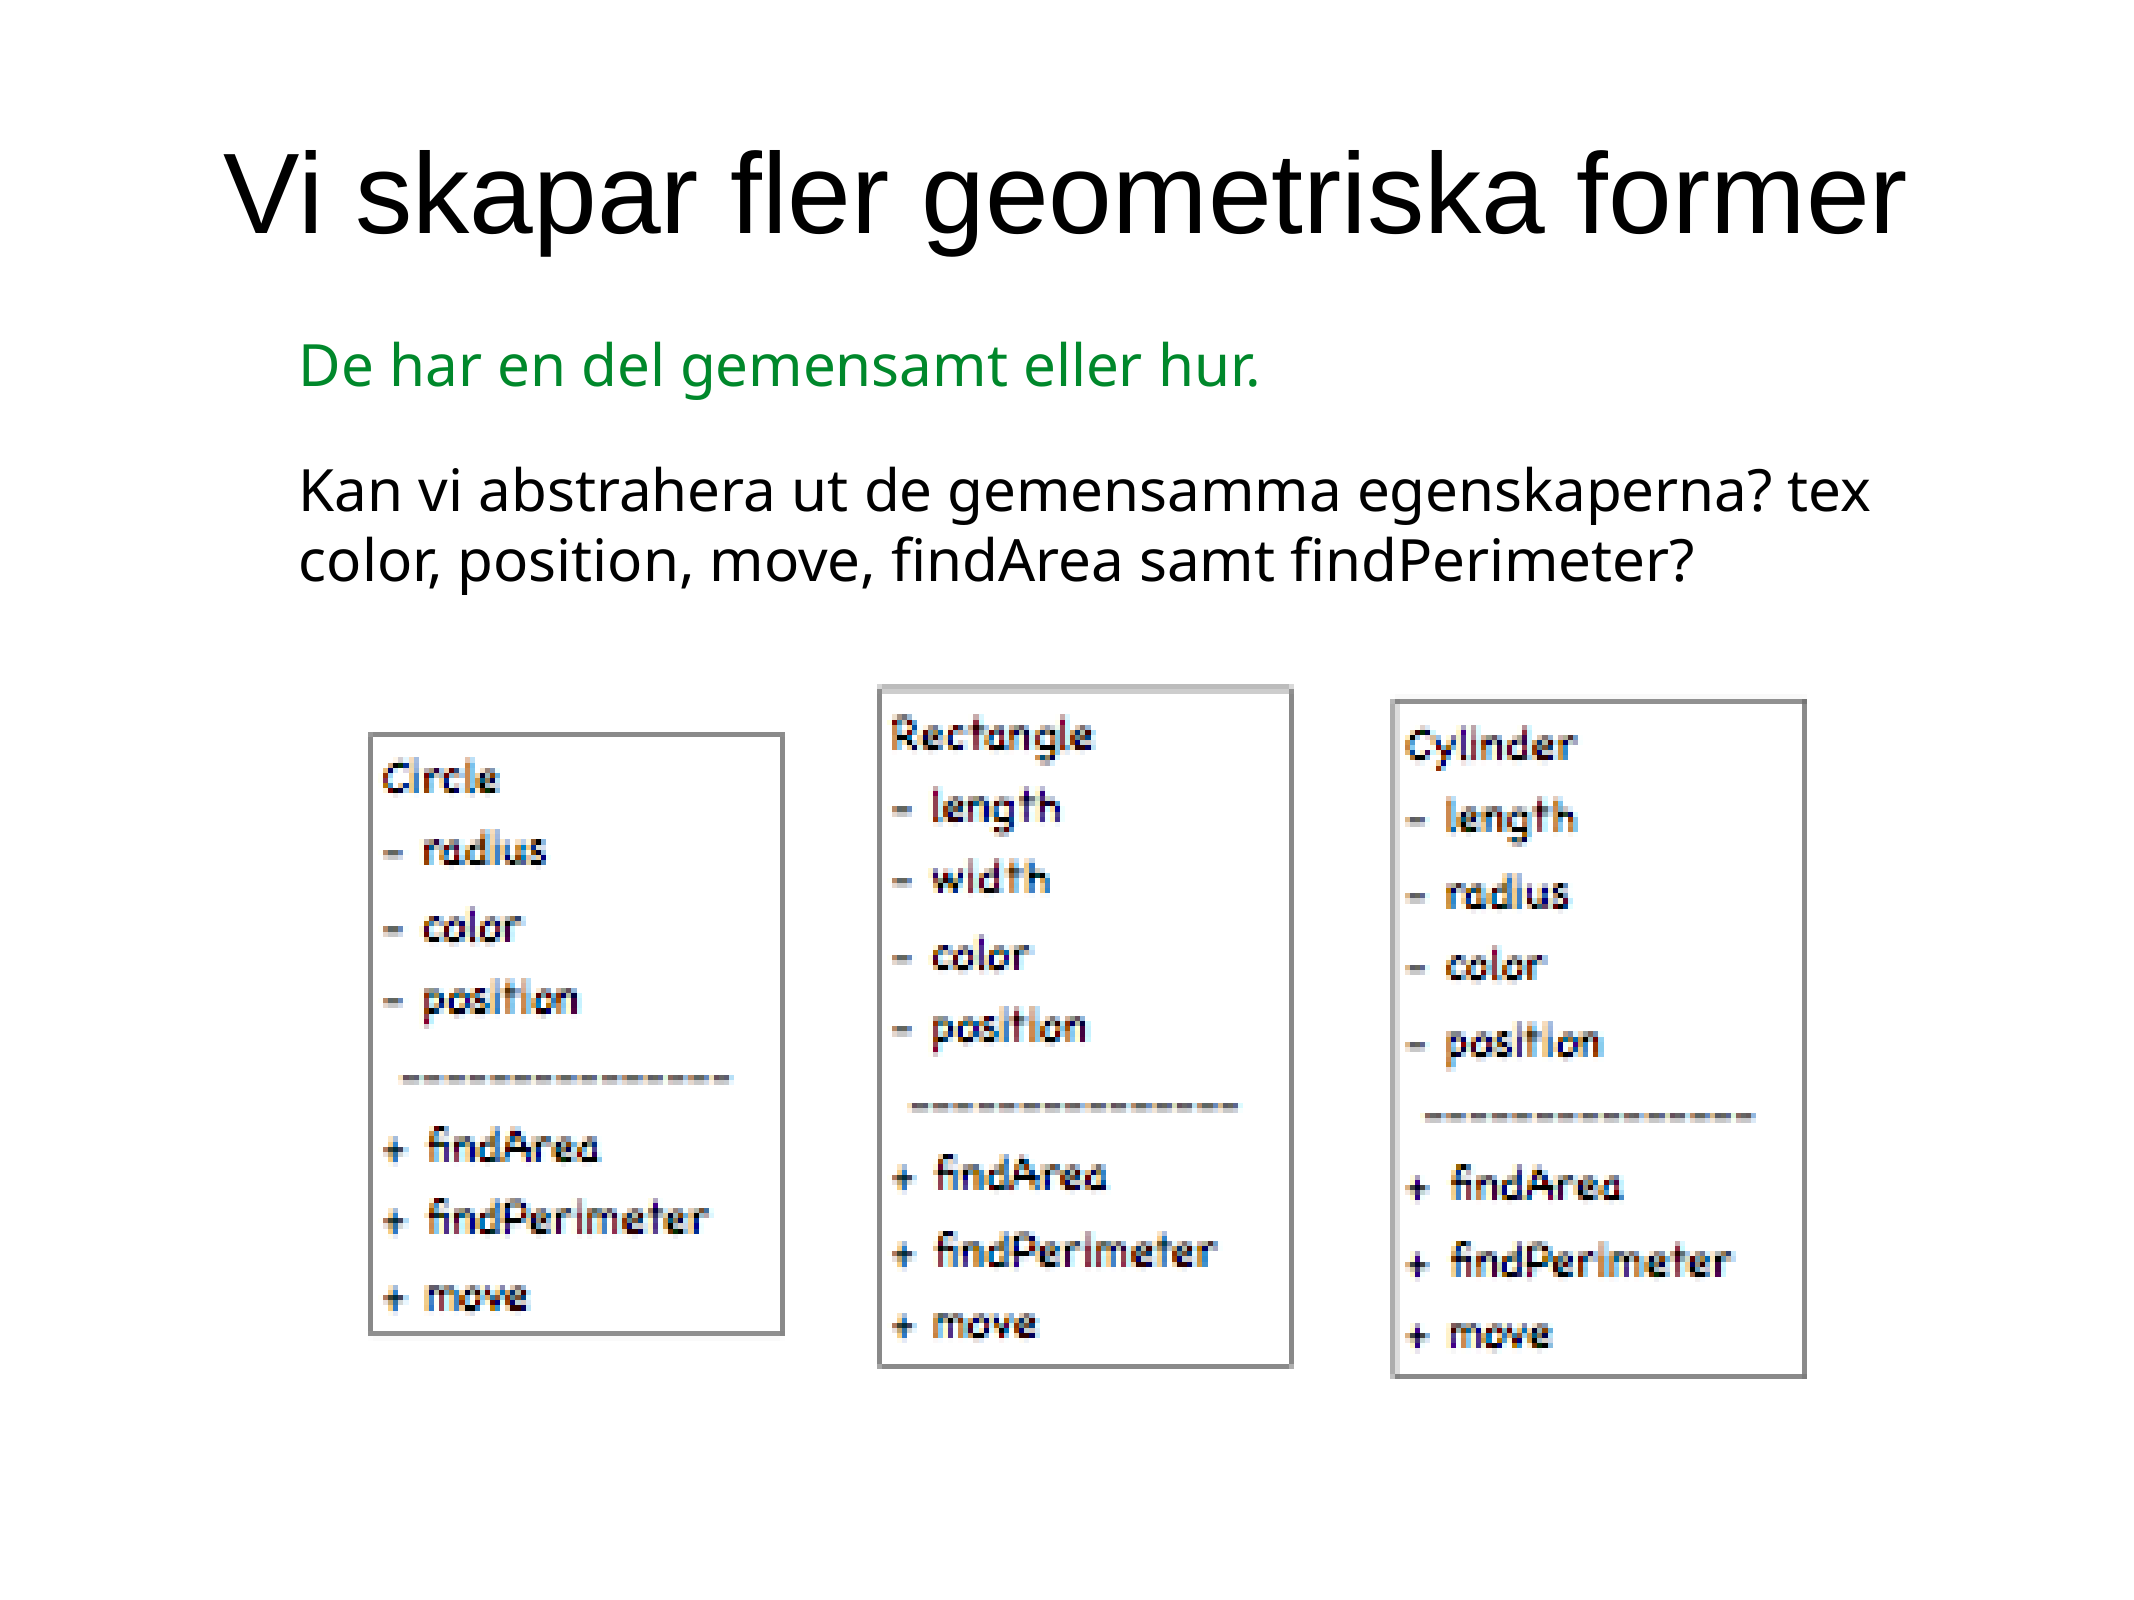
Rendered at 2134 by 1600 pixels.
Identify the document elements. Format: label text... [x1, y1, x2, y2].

text_box Vi skapar fler geometriska former [10, 10, 2123, 365]
text_box Kan vi abstrahera ut de gemensamma egenskaperna? tex color, position, move, findArea samt findPerimeter? [298, 453, 1943, 594]
text_box De har en del gemensamt eller hur. [298, 328, 1943, 399]
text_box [348, 674, 1834, 1395]
